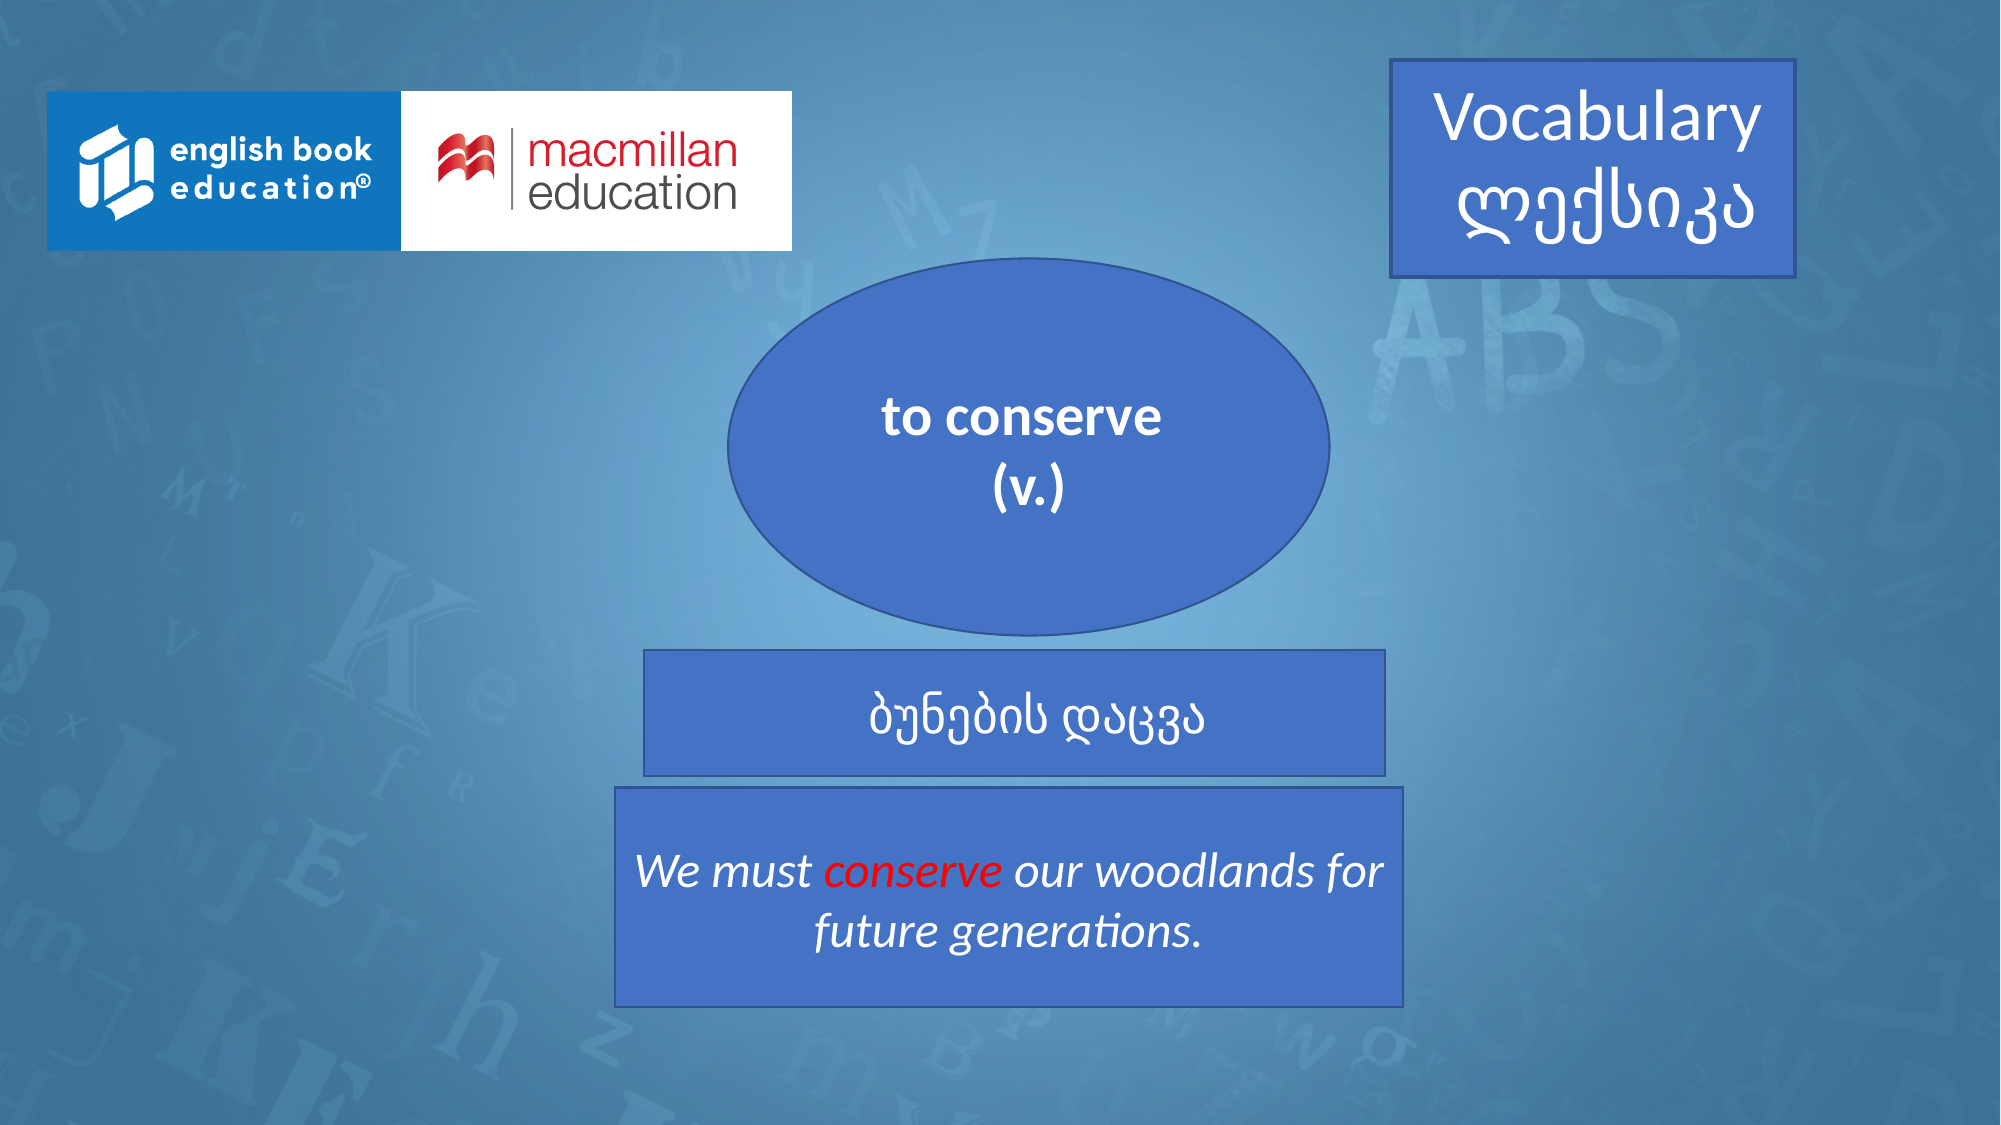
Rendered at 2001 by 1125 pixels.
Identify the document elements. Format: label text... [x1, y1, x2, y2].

text_box to conserve (v.) [728, 258, 1330, 636]
text_box We must conserve our woodlands for future generations. [614, 787, 1404, 1008]
text_box ბუნების დაცვა [643, 650, 1386, 777]
picture [0, 0, 2001, 1125]
text_box Vocabulary ლექსიკა [1395, 59, 1800, 250]
text_box [1389, 58, 1797, 279]
